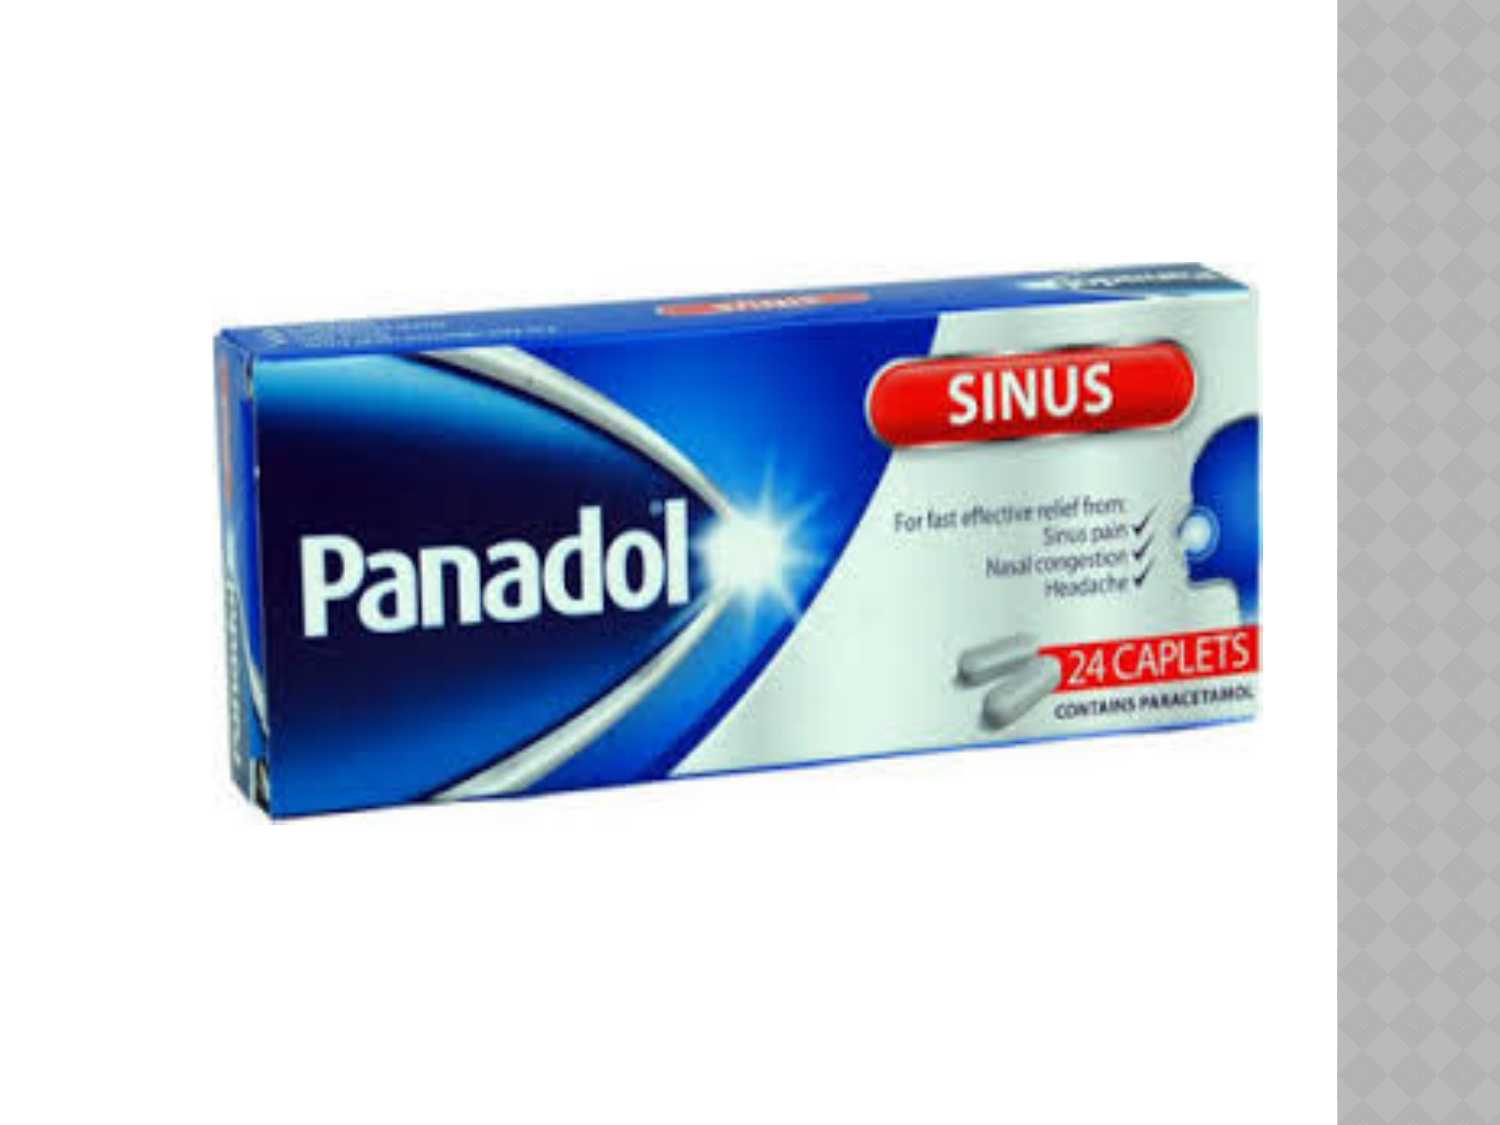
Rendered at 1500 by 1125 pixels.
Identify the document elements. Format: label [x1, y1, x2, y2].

picture [211, 262, 1263, 826]
